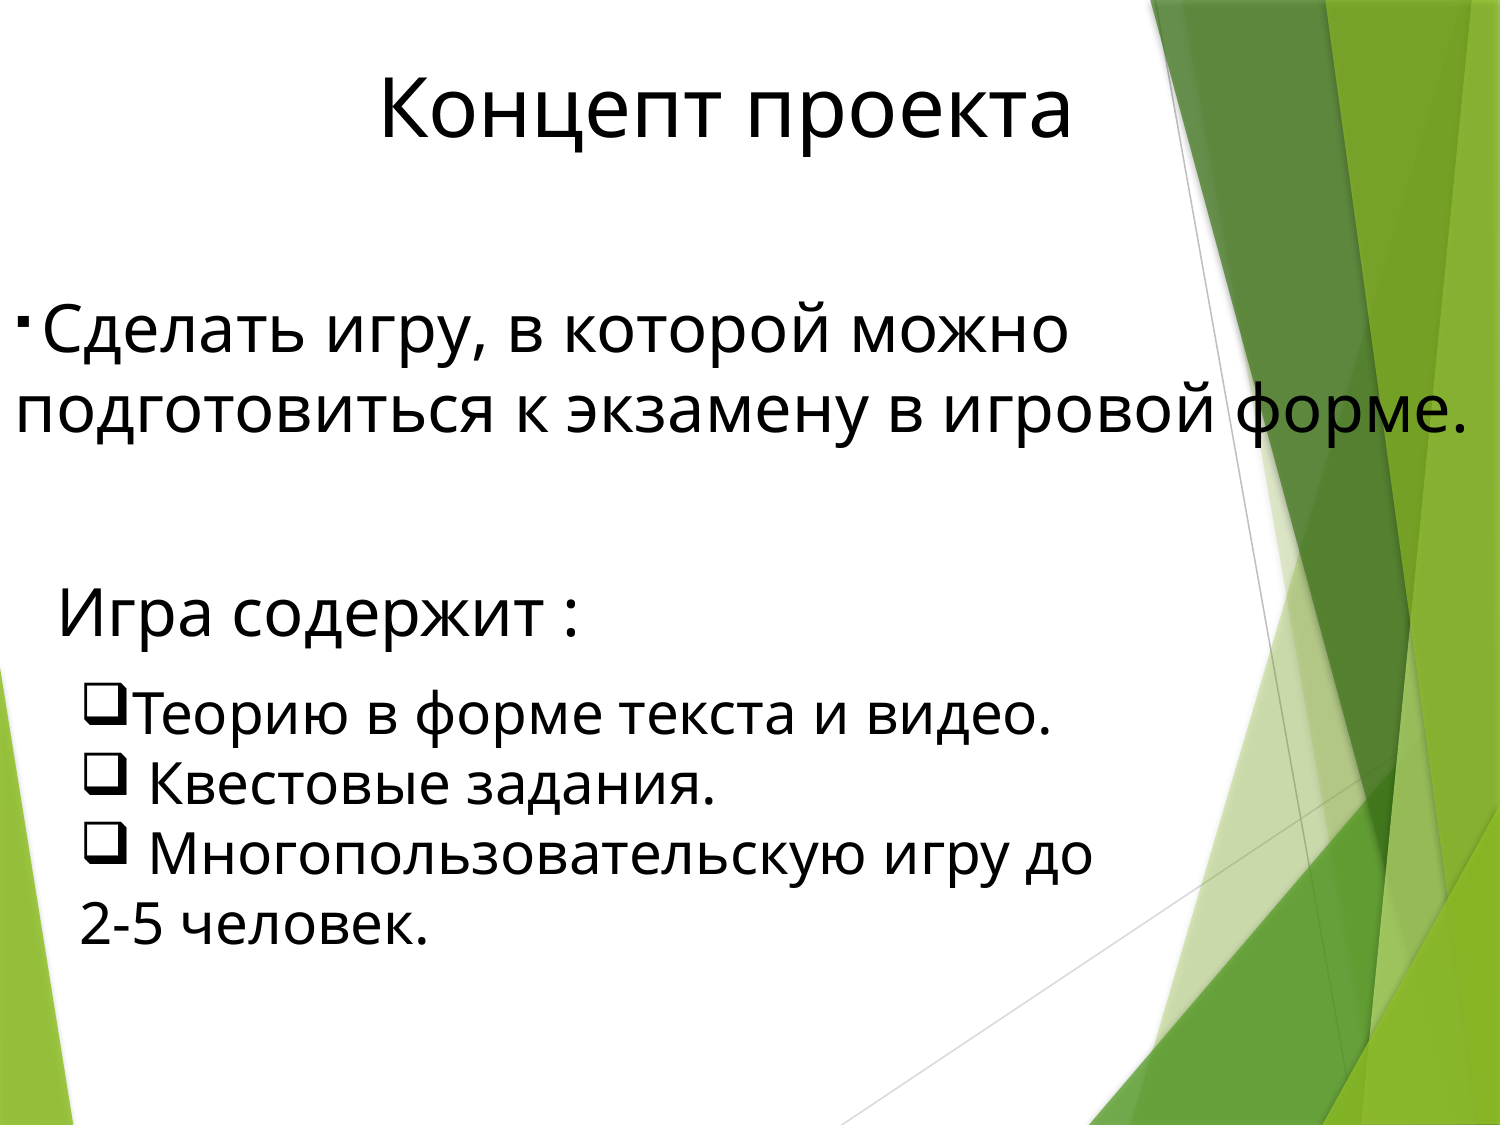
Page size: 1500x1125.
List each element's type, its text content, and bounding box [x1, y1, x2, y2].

text_box Теорию в форме текста и видео. Квестовые задания. Многопользовательскую игру до 2-5 человек. [64, 668, 1128, 964]
text_box Сделать игру, в которой можно подготовиться к экзамену в игровой форме. [0, 278, 1500, 454]
text_box Игра содержит : [41, 562, 1022, 703]
text_box Концепт проекта [257, 46, 1196, 162]
